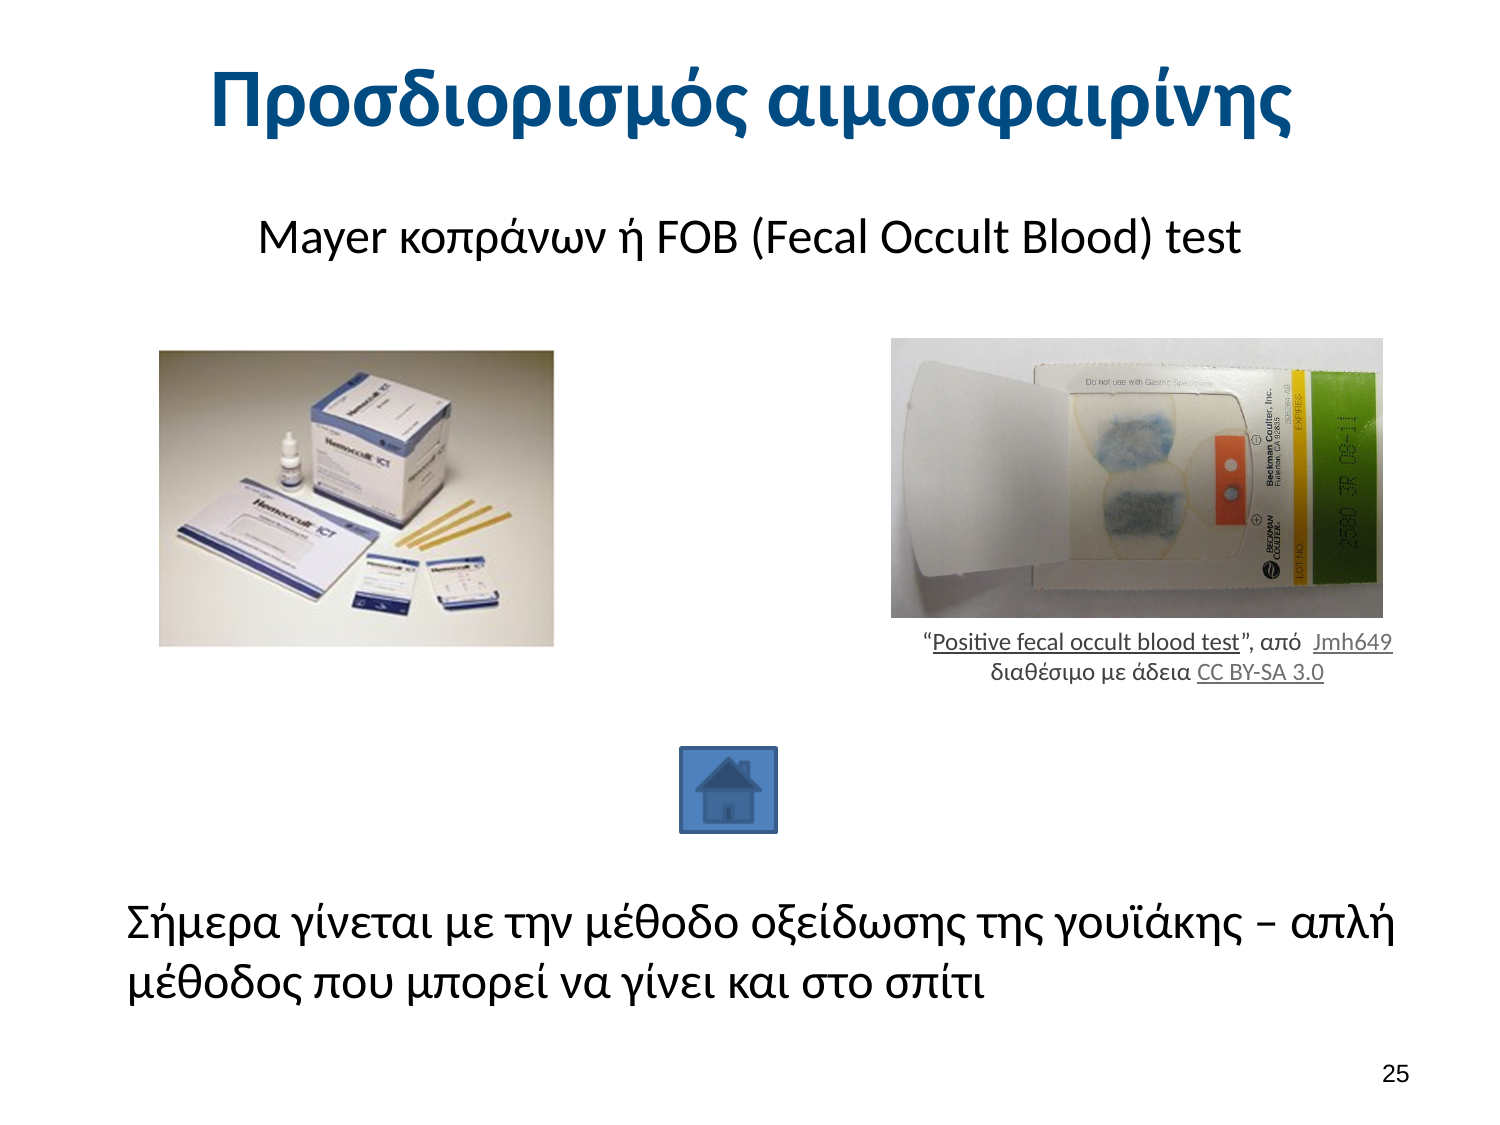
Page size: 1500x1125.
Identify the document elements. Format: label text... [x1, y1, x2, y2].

text_box Σήμερα γίνεται με την μέθοδο οξείδωσης της γουϊάκης – απλή μέθοδος που μπορεί να γίνει και στο σπίτι [112, 881, 1483, 1017]
slide_number 24 [1074, 1042, 1425, 1103]
picture [891, 337, 1384, 619]
text_box “Positive fecal occult blood test”, από Jmh649 διαθέσιμο με άδεια CC BY-SA 3.0 [889, 617, 1425, 693]
picture [159, 337, 557, 654]
picture [678, 746, 778, 835]
list Mayer κοπράνων ή FOB (Fecal Occult Blood) test [75, 196, 1425, 303]
title Προσδιορισμός αιμοσφαιρίνης [76, 19, 1427, 169]
